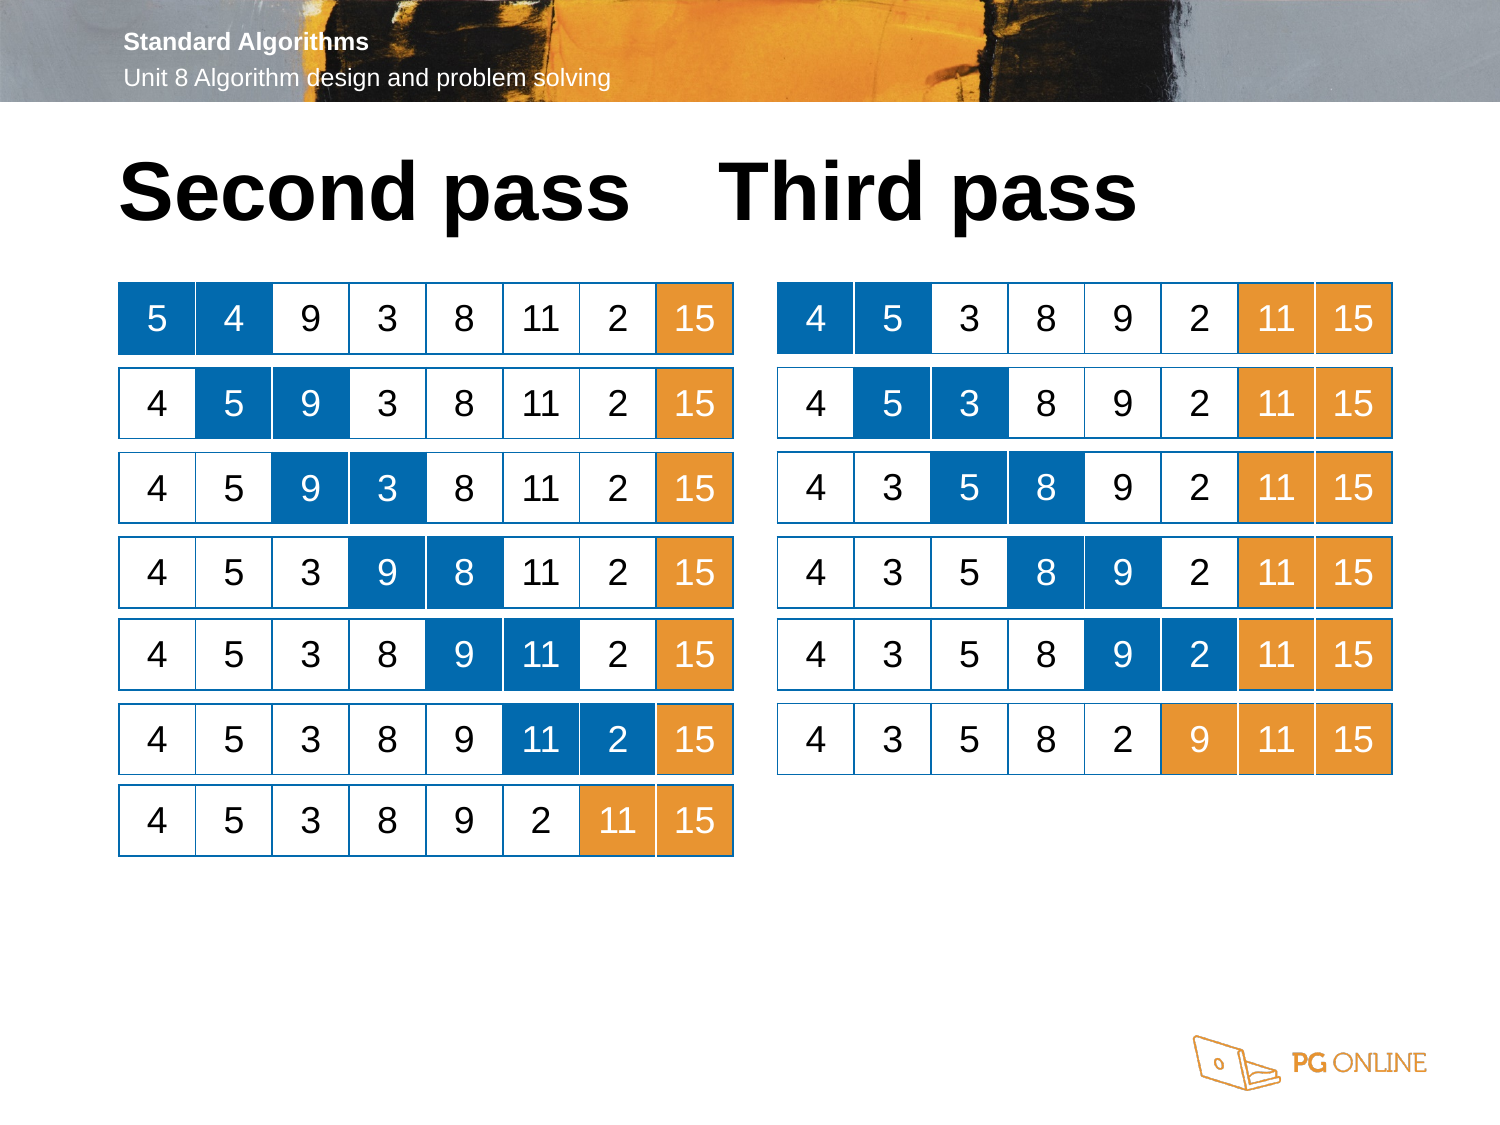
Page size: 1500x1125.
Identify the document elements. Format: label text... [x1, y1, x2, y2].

table_header 9 [1085, 284, 1160, 353]
table_header 11 [504, 284, 579, 353]
table_header 5 [120, 284, 195, 353]
table_header 3 [273, 538, 348, 607]
table_header 9 [273, 284, 348, 353]
table_header 9 [427, 786, 502, 855]
table_header 15 [657, 705, 732, 774]
table_header 2 [580, 538, 655, 607]
table_header 2 [1085, 704, 1160, 774]
table_header 11 [504, 705, 579, 774]
table_header 15 [657, 369, 732, 438]
table_header 2 [1162, 368, 1237, 437]
table_header 3 [932, 368, 1007, 437]
table_header 8 [350, 620, 425, 689]
table_header 4 [778, 368, 853, 437]
table_header 3 [350, 284, 425, 353]
table_header 3 [855, 453, 930, 522]
table_header 5 [855, 284, 930, 353]
picture [1192, 1035, 1427, 1091]
table_header 4 [120, 786, 195, 855]
table_header 15 [657, 284, 732, 353]
table_header 15 [1316, 368, 1391, 437]
table_header 9 [427, 620, 502, 689]
table_header 4 [120, 453, 195, 522]
table_header 4 [196, 284, 271, 353]
table_header 5 [932, 704, 1007, 774]
table_header 3 [855, 704, 930, 774]
table_header 15 [1316, 453, 1391, 522]
table_header 4 [778, 620, 853, 689]
table_header 15 [657, 453, 732, 522]
table_header 4 [120, 620, 195, 689]
table_header 4 [778, 538, 853, 607]
table_header 9 [350, 538, 425, 607]
table_header 9 [1085, 453, 1160, 522]
table_header 9 [427, 705, 502, 774]
table_header 2 [1162, 453, 1237, 522]
table_header 3 [855, 620, 930, 689]
table_header 11 [1239, 453, 1314, 522]
table_header 9 [273, 453, 348, 522]
text_box [118, 279, 1398, 847]
table_header 3 [855, 538, 930, 607]
table_header 5 [196, 705, 271, 774]
table_header 8 [427, 538, 502, 607]
table_header 8 [427, 369, 502, 438]
table_header 15 [1316, 284, 1391, 353]
table_header 8 [1009, 453, 1084, 522]
table_header 3 [350, 453, 425, 522]
table_header 8 [1009, 368, 1084, 437]
table_header 9 [1162, 704, 1237, 774]
table_header 11 [504, 538, 579, 607]
table_header 5 [932, 453, 1007, 522]
table_header 9 [1085, 620, 1160, 689]
table_header 8 [350, 705, 425, 774]
table_header 2 [580, 369, 655, 438]
table_header 5 [196, 369, 271, 438]
table_header 8 [427, 453, 502, 522]
table_header 15 [1316, 704, 1391, 774]
table_header 5 [196, 786, 271, 855]
table_header 4 [778, 284, 853, 353]
table_header 8 [1009, 620, 1084, 689]
table_header 9 [1085, 538, 1160, 607]
table_header 4 [120, 538, 195, 607]
table_header 3 [350, 369, 425, 438]
picture [0, 0, 1500, 102]
list Second pass Third pass [118, 148, 1401, 259]
table_header 11 [1239, 620, 1314, 689]
table_header 11 [1239, 368, 1314, 437]
table_header 5 [932, 538, 1007, 607]
table_header 5 [196, 620, 271, 689]
table_header 5 [932, 620, 1007, 689]
table_header 11 [1239, 704, 1314, 774]
table_header 8 [1009, 284, 1084, 353]
table_header 3 [932, 284, 1007, 353]
table_header 2 [580, 620, 655, 689]
table_header 4 [120, 369, 195, 438]
table_header 5 [196, 538, 271, 607]
table_header 15 [657, 620, 732, 689]
table_header 8 [1009, 538, 1084, 607]
table_header 9 [273, 369, 348, 438]
table_header 2 [1162, 620, 1237, 689]
table_header 8 [427, 284, 502, 353]
table_header 9 [1085, 368, 1160, 437]
table_header 15 [1316, 538, 1391, 607]
table_header 4 [120, 705, 195, 774]
table_header 5 [196, 453, 271, 522]
table_header 8 [350, 786, 425, 855]
table_header 11 [1239, 284, 1314, 353]
table_header 15 [657, 786, 732, 855]
table_header 3 [273, 620, 348, 689]
table_header 11 [504, 453, 579, 522]
table_header 11 [580, 786, 655, 855]
table_header 2 [580, 705, 655, 774]
table_header 8 [1009, 704, 1084, 774]
table_header 2 [1162, 538, 1237, 607]
table_header 4 [778, 453, 853, 522]
table_header 2 [1162, 284, 1237, 353]
table_header 4 [778, 704, 853, 774]
table_header 15 [657, 538, 732, 607]
table_header 11 [504, 369, 579, 438]
table_header 11 [504, 620, 579, 689]
table_header 2 [580, 284, 655, 353]
table_header 2 [580, 453, 655, 522]
table_header 3 [273, 705, 348, 774]
table_header 11 [1239, 538, 1314, 607]
table_header 3 [273, 786, 348, 855]
table_header 5 [855, 368, 930, 437]
table_header 15 [1316, 620, 1391, 689]
table_header 2 [504, 786, 579, 855]
